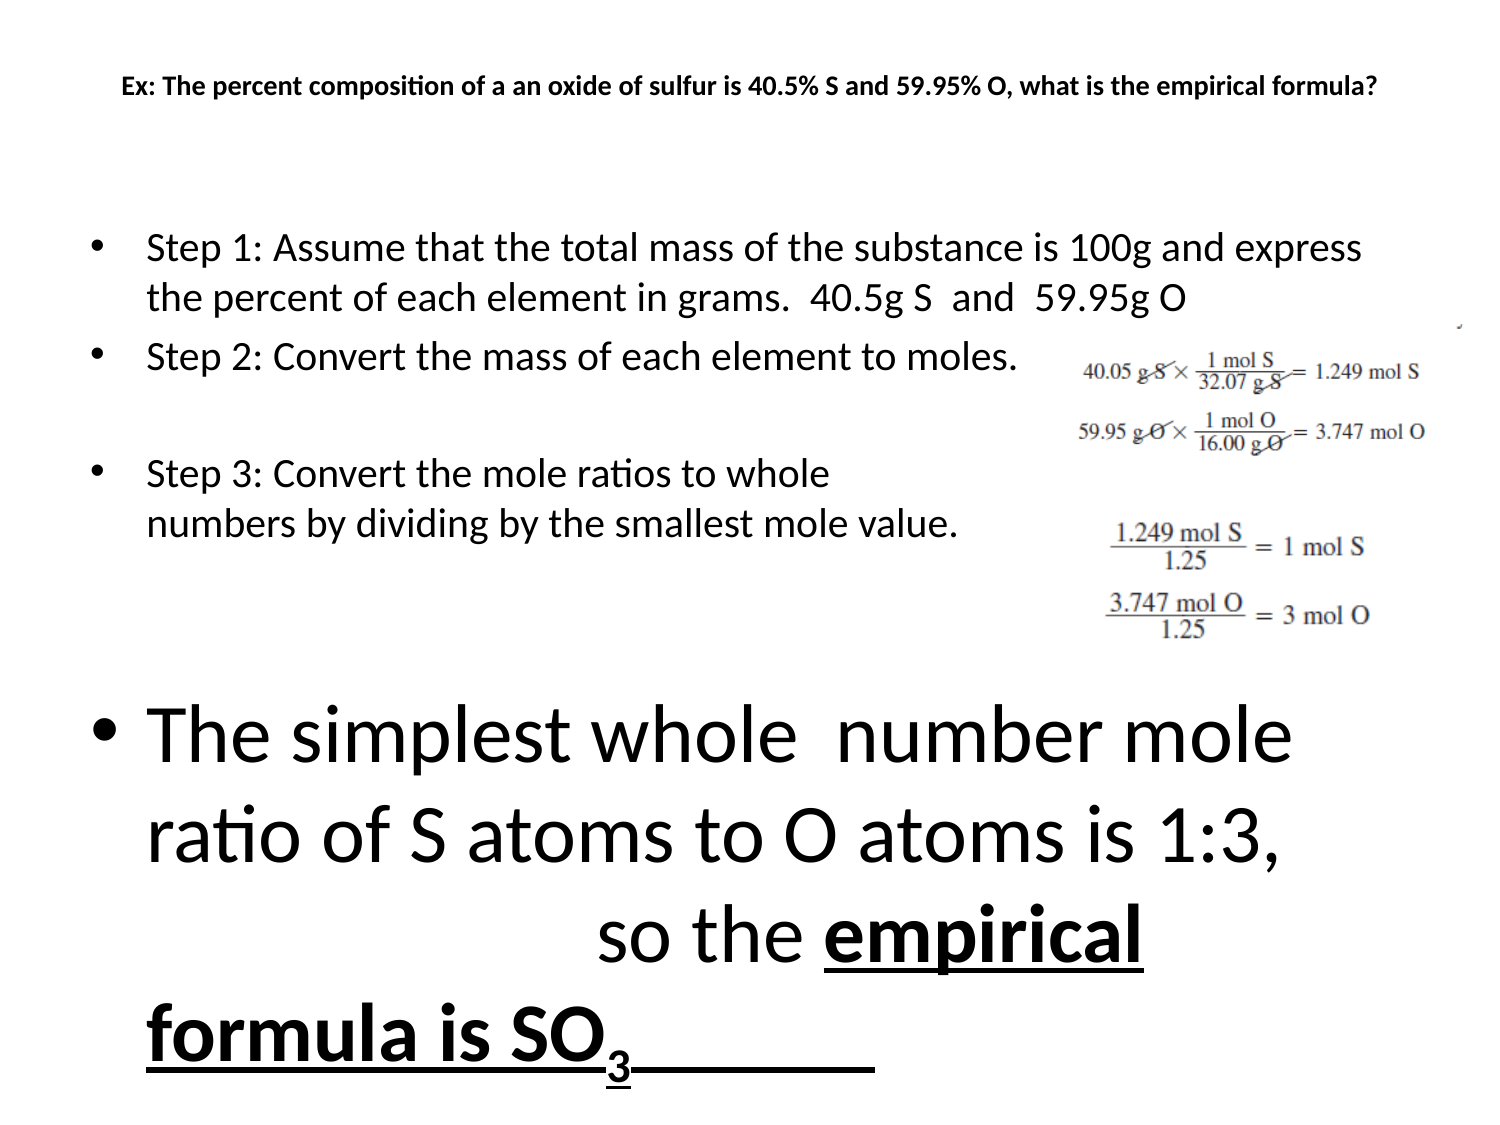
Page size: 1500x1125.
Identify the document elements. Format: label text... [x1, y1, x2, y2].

title Ex: The percent composition of a an oxide of sulfur is 40.5% S and 59.95% O, what is the empirical formula? [75, 45, 1425, 150]
picture [1024, 324, 1463, 469]
picture [999, 499, 1428, 654]
list Step 1: Assume that the total mass of the substance is 100g and express the percent of each element in grams. 40.5g S and 59.95g O Step 2: Convert the mass of each element to moles. Step 3: Convert the mole ratios to whole numbers by dividing by the smallest mole value. The simplest whole number mole ratio of S atoms to O atoms is 1:3, so the empirical formula is SO3 [75, 212, 1425, 1125]
